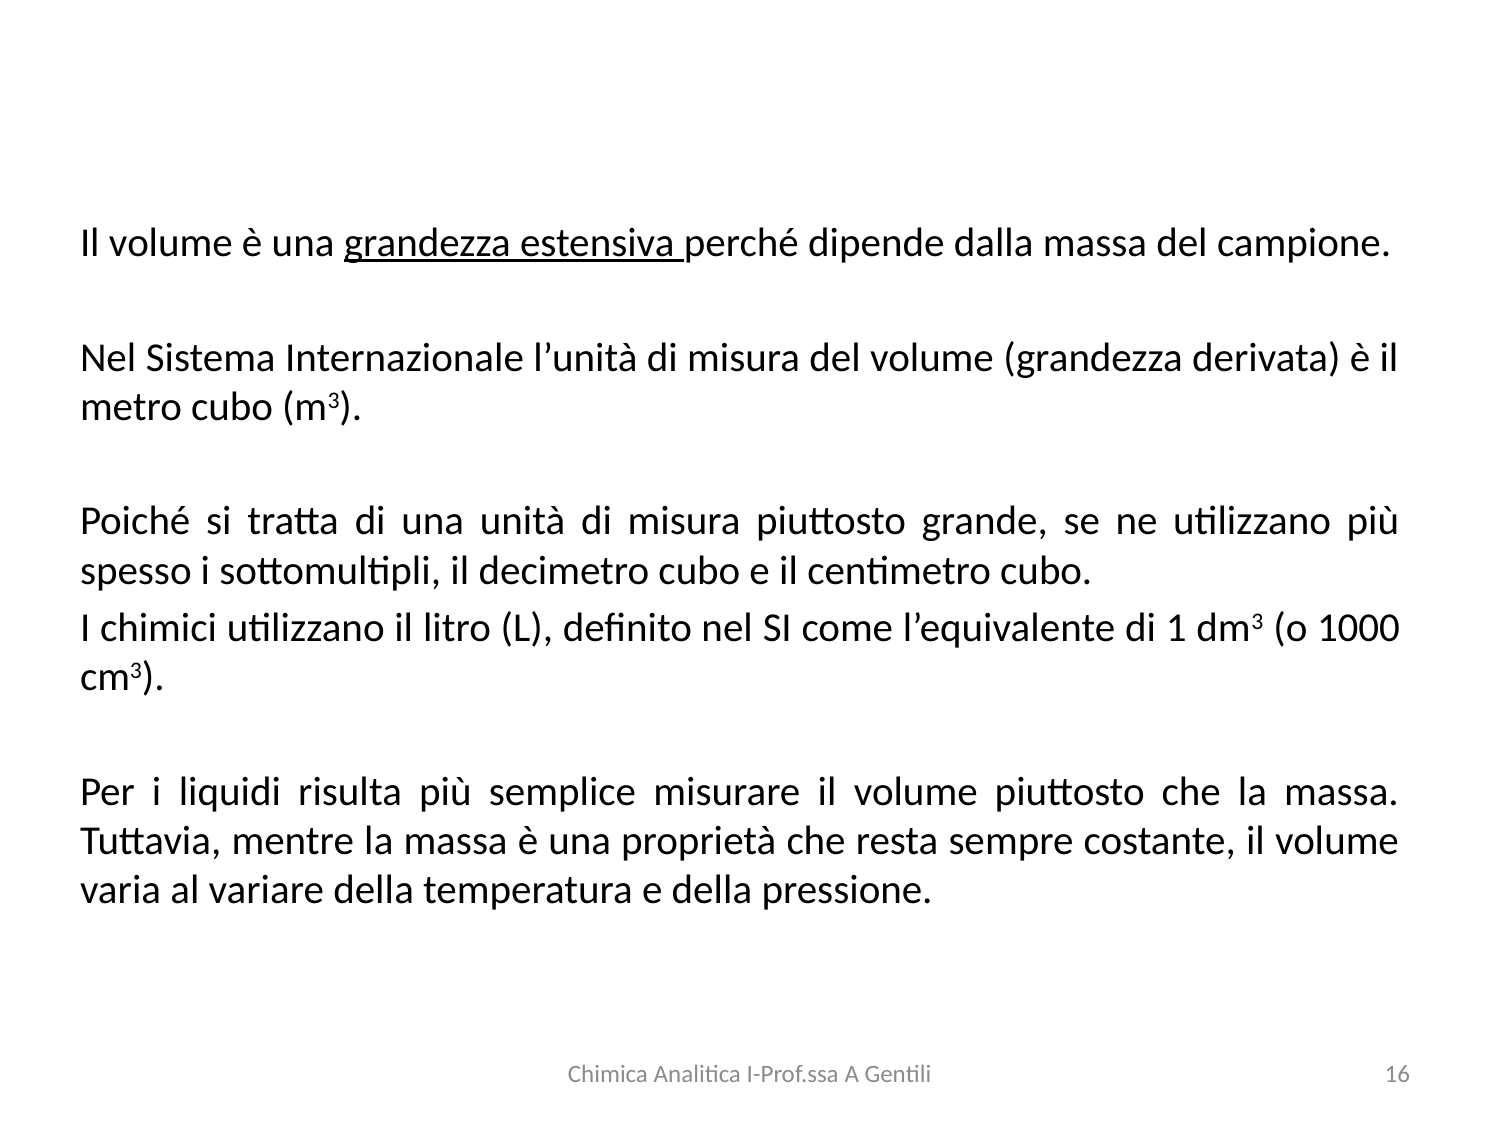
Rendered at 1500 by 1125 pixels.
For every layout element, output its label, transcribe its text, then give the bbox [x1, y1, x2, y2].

footer Chimica Analitica I-Prof.ssa A Gentili [512, 1042, 988, 1103]
list Il volume è una grandezza estensiva perché dipende dalla massa del campione. Nel Sistema Internazionale l’unità di misura del volume (grandezza derivata) è il metro cubo (m3). Poiché si tratta di una unità di misura piuttosto grande, se ne utilizzano più spesso i sottomultipli, il decimetro cubo e il centimetro cubo. I chimici utilizzano il litro (L), definito nel SI come l’equivalente di 1 dm3 (o 1000 cm3). Per i liquidi risulta più semplice misurare il volume piuttosto che la massa. Tuttavia, mentre la massa è una proprietà che resta sempre costante, il volume varia al variare della temperatura e della pressione. [64, 208, 1415, 951]
slide_number 16 [1074, 1042, 1425, 1103]
